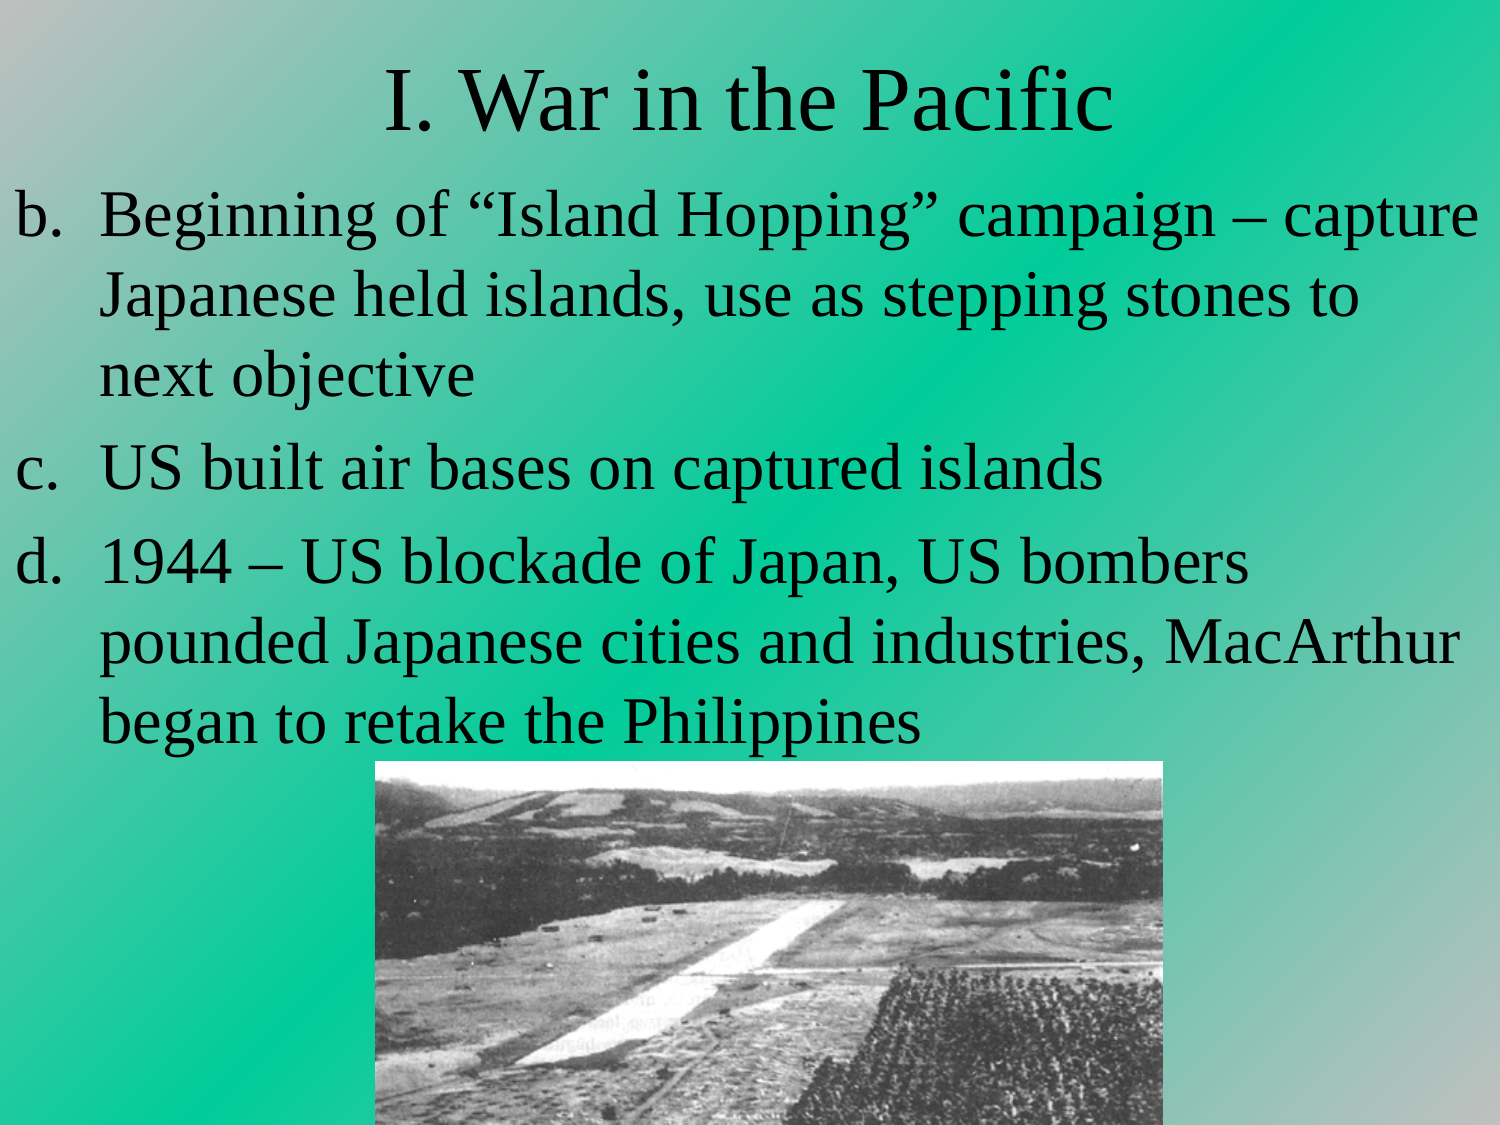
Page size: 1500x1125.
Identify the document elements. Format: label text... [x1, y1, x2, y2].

list Beginning of “Island Hopping” campaign – capture Japanese held islands, use as stepping stones to next objective US built air bases on captured islands 1944 – US blockade of Japan, US bombers pounded Japanese cities and industries, MacArthur began to retake the Philippines [0, 162, 1500, 838]
title I. War in the Pacific [112, 0, 1388, 162]
picture [374, 761, 1163, 1125]
